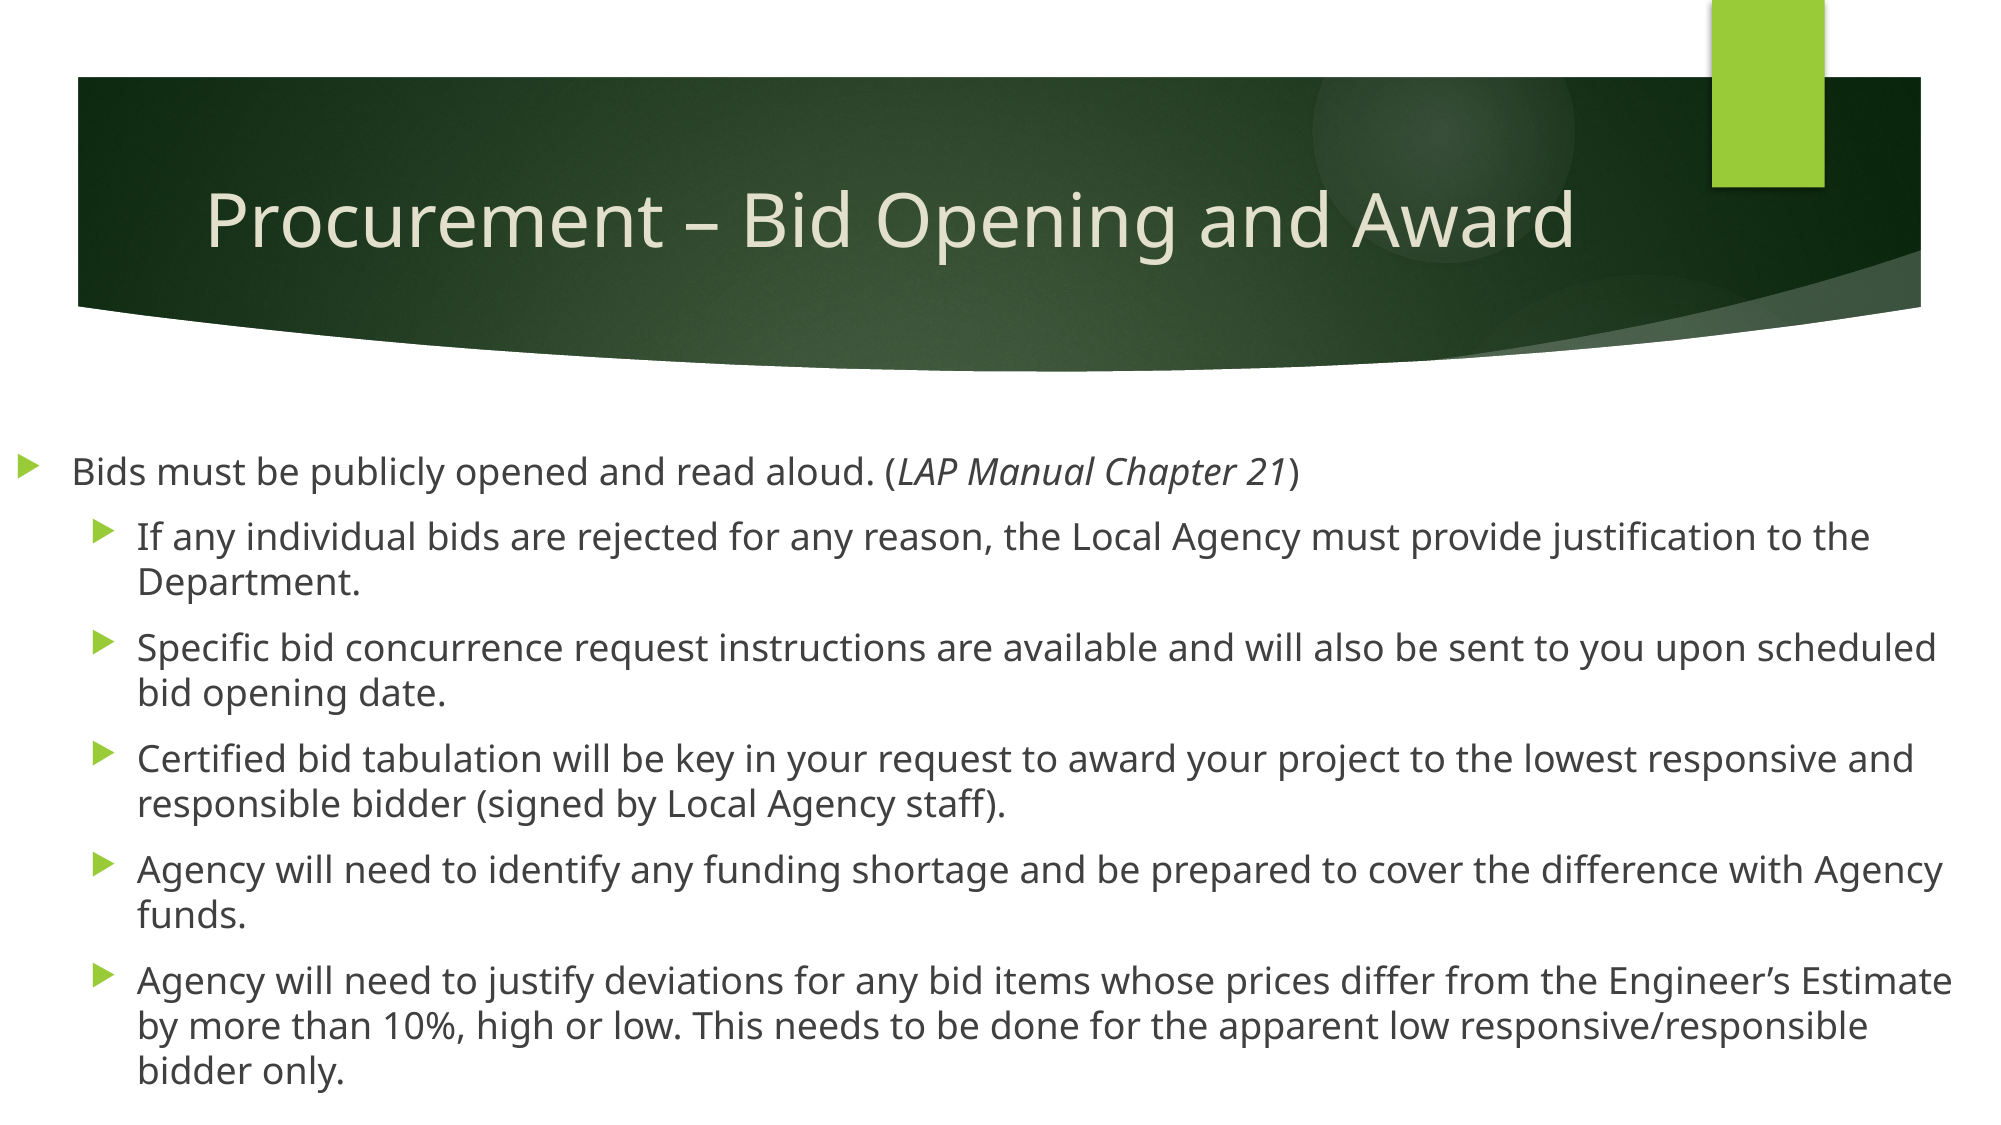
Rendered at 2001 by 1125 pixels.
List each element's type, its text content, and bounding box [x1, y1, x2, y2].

list Bids must be publicly opened and read aloud. (LAP Manual Chapter 21) If any individual bids are rejected for any reason, the Local Agency must provide justification to the Department. Specific bid concurrence request instructions are available and will also be sent to you upon scheduled bid opening date. Certified bid tabulation will be key in your request to award your project to the lowest responsive and responsible bidder (signed by Local Agency staff). Agency will need to identify any funding shortage and be prepared to cover the difference with Agency funds. Agency will need to justify deviations for any bid items whose prices differ from the Engineer’s Estimate by more than 10%, high or low. This needs to be done for the apparent low responsive/responsible bidder only. [0, 374, 2000, 1125]
title Procurement – Bid Opening and Award [189, 159, 1706, 276]
